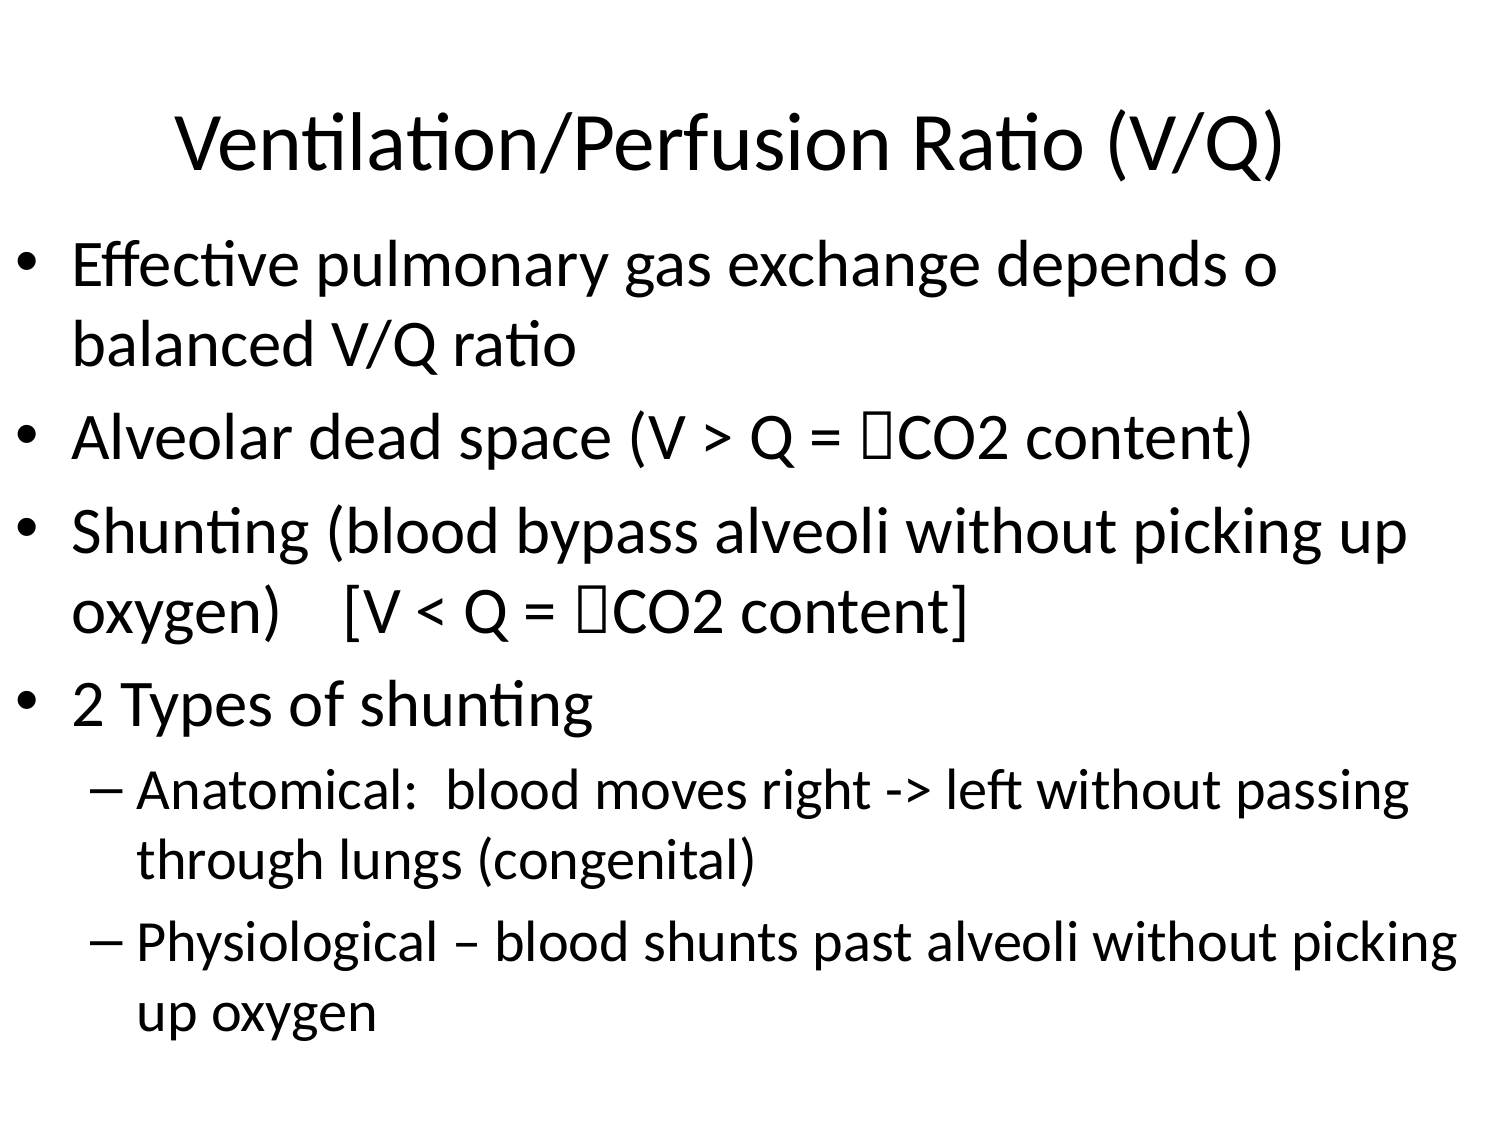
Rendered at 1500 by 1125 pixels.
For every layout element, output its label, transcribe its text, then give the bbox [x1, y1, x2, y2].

title Ventilation/Perfusion Ratio (V/Q) [0, 75, 1463, 200]
list Effective pulmonary gas exchange depends o balanced V/Q ratio Alveolar dead space (V > Q = CO2 content) Shunting (blood bypass alveoli without picking up oxygen) [V < Q = CO2 content] 2 Types of shunting Anatomical: blood moves right -> left without passing through lungs (congenital) Physiological – blood shunts past alveoli without picking up oxygen [0, 212, 1500, 1125]
